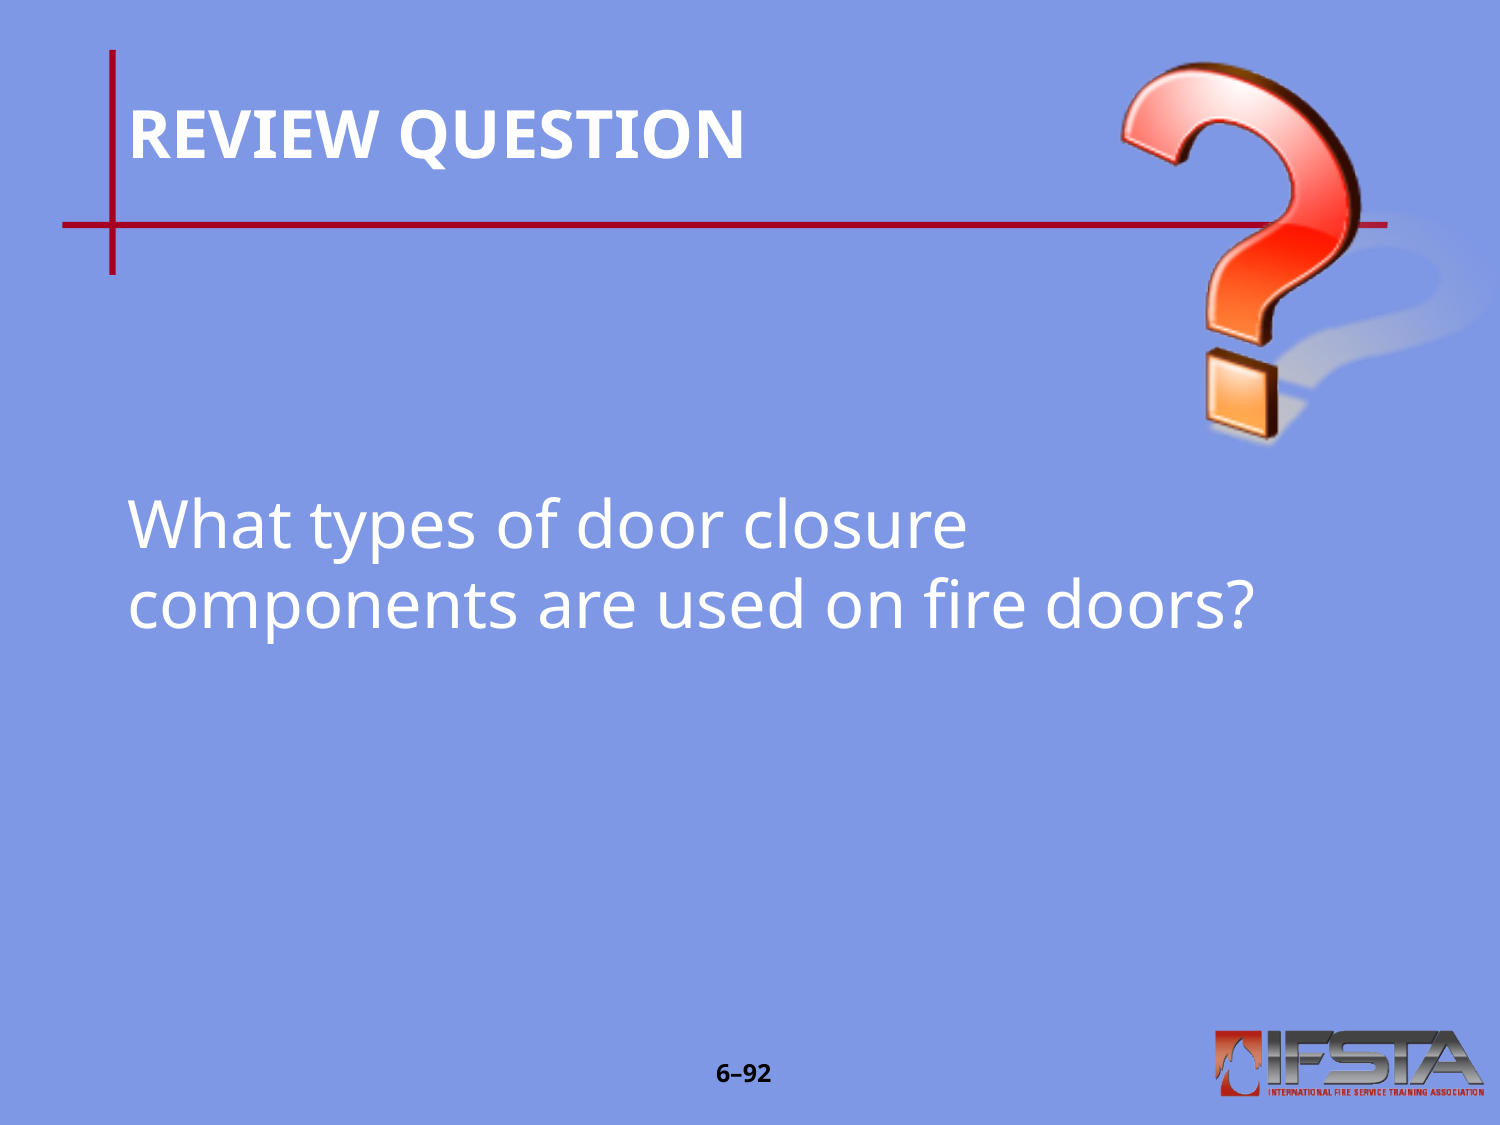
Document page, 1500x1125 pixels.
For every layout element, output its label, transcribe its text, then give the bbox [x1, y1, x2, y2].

picture [1062, 37, 1500, 475]
picture [1215, 1030, 1485, 1099]
list What types of door closure components are used on fire doors? [112, 287, 1388, 975]
slide_number 6–91 [587, 1050, 900, 1125]
title REVIEW QUESTION [112, 99, 1388, 225]
